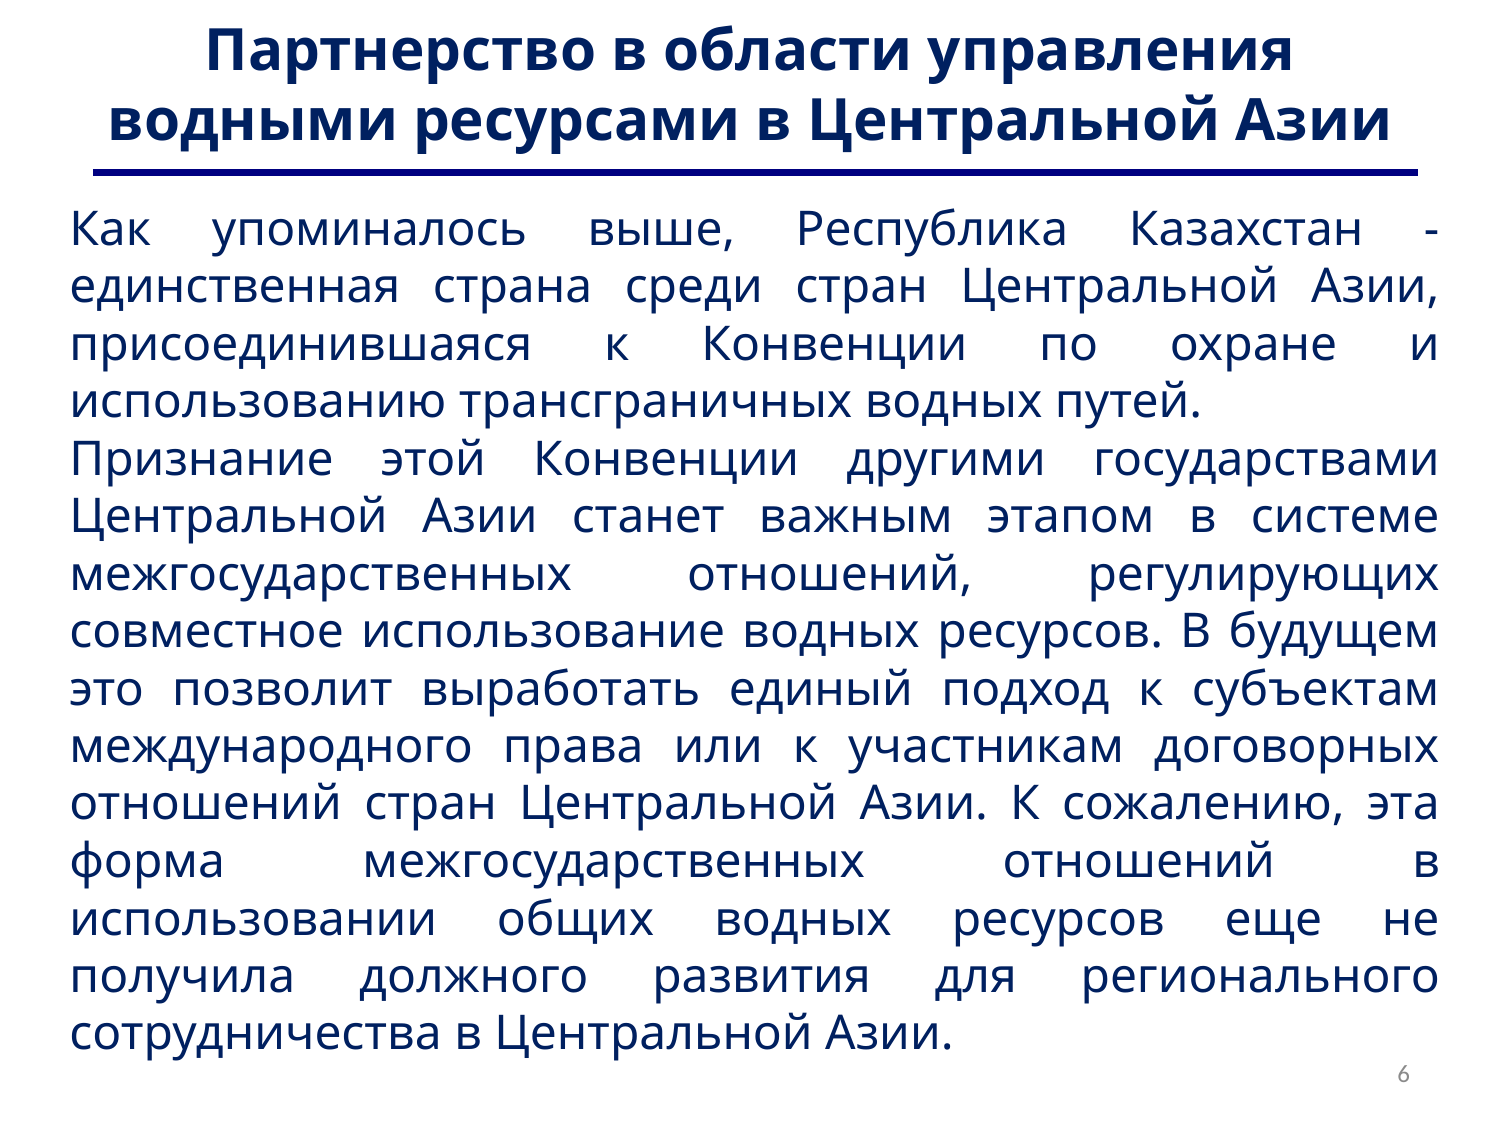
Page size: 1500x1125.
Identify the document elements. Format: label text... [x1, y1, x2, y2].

title Партнерство в области управления водными ресурсами в Центральной Азии [75, 0, 1425, 176]
text_box Как упоминалось выше, Республика Казахстан - единственная страна среди стран Центральной Азии, присоединившаяся к Конвенции по охране и использованию трансграничных водных путей. Признание этой Конвенции другими государствами Центральной Азии станет важным этапом в системе межгосударственных отношений, регулирующих совместное использование водных ресурсов. В будущем это позволит выработать единый подход к субъектам международного права или к участникам договорных отношений стран Центральной Азии. К сожалению, эта форма межгосударственных отношений в использовании общих водных ресурсов еще не получила должного развития для регионального сотрудничества в Центральной Азии. [54, 190, 1457, 1067]
slide_number 6 [1074, 1067, 1425, 1103]
